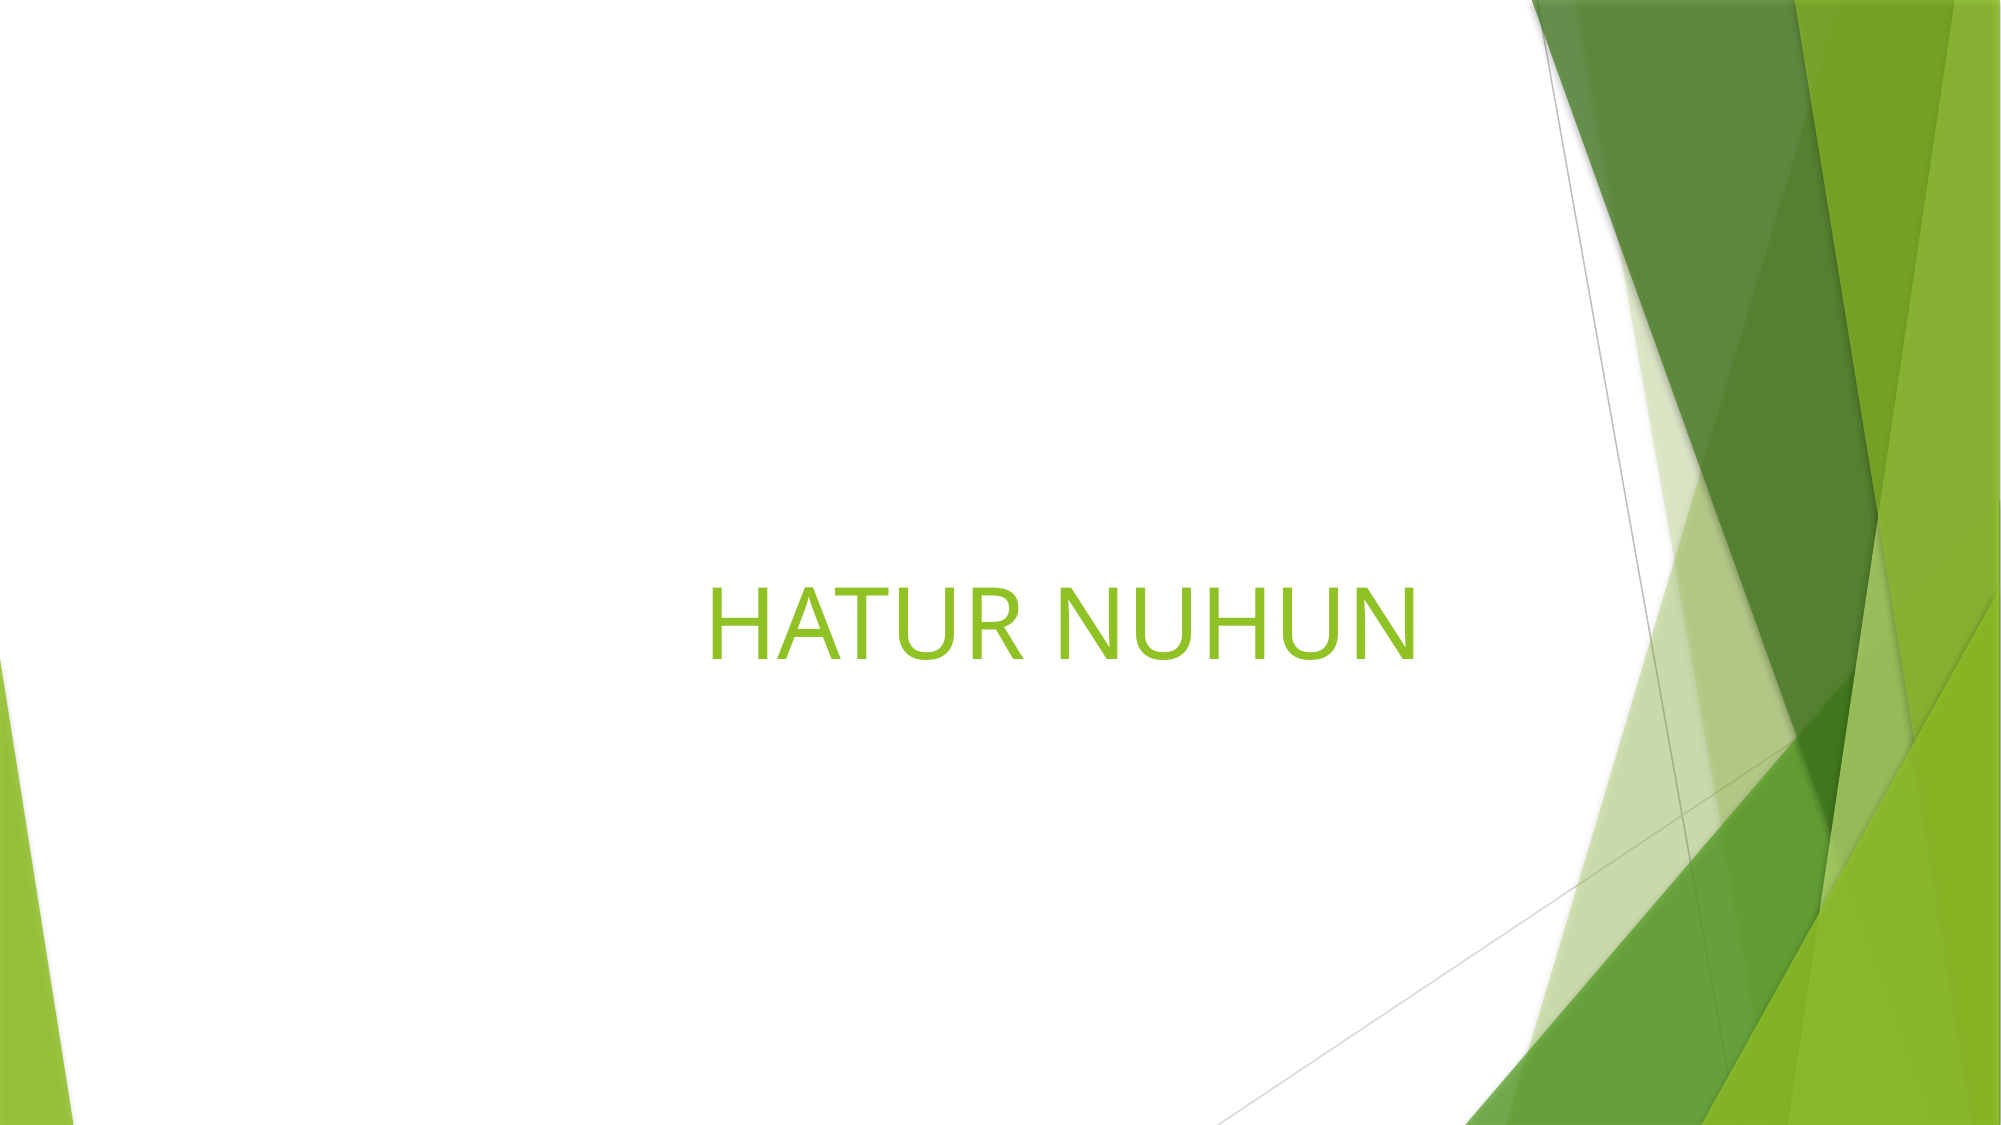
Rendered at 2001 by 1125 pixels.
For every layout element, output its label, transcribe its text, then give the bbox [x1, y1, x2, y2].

title HATUR NUHUN [689, 552, 1567, 769]
